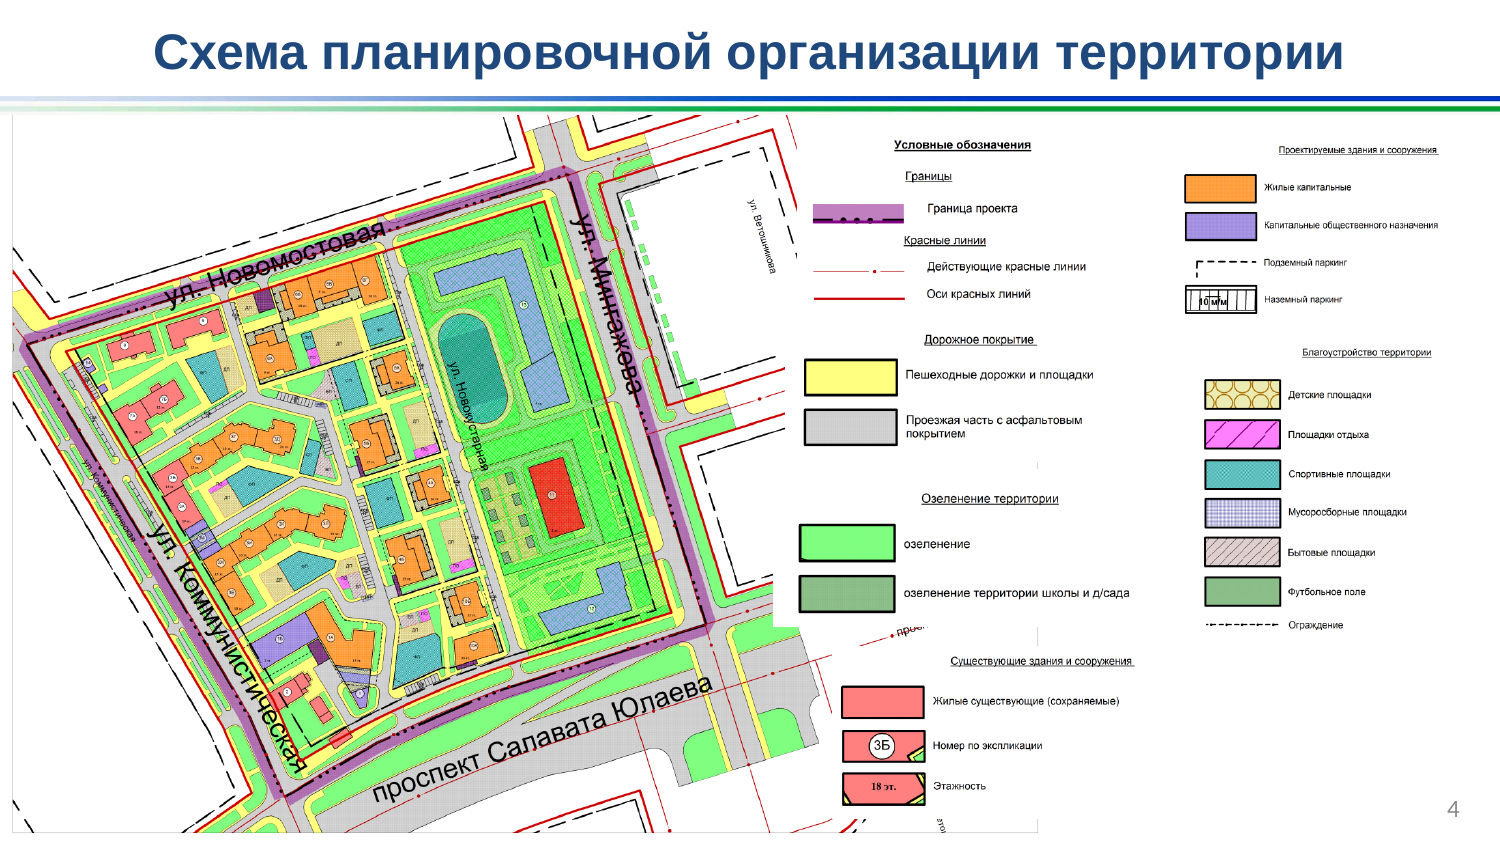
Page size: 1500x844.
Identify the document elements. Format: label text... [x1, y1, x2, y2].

picture [1174, 126, 1455, 647]
slide_number 4 [1124, 785, 1475, 830]
text_box Схема планировочной организации территории [0, 11, 1500, 87]
picture [0, 96, 1500, 844]
